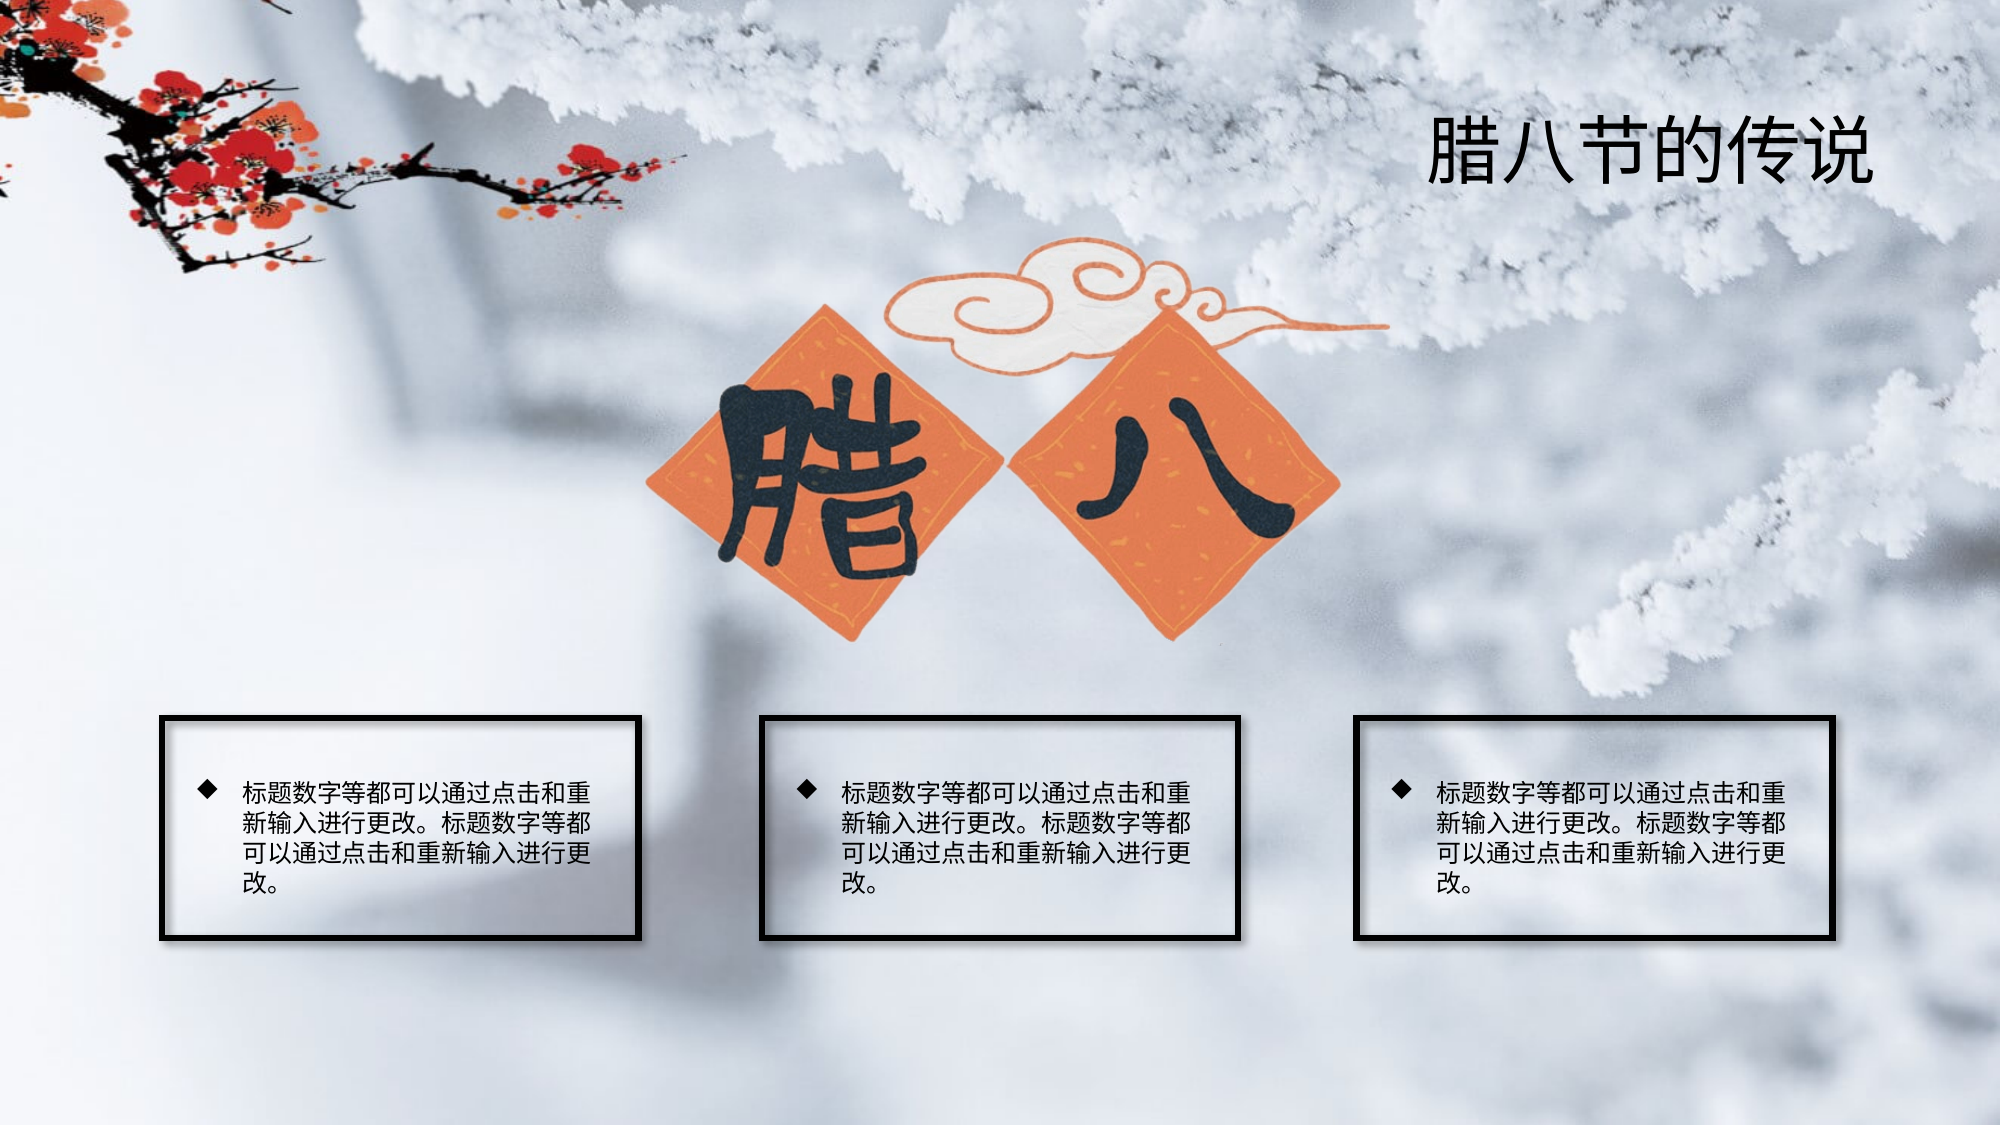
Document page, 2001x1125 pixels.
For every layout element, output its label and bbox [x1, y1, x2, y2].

picture [0, 0, 2000, 1125]
text_box [761, 717, 1239, 965]
text_box [1356, 717, 1833, 965]
text_box [162, 717, 639, 965]
